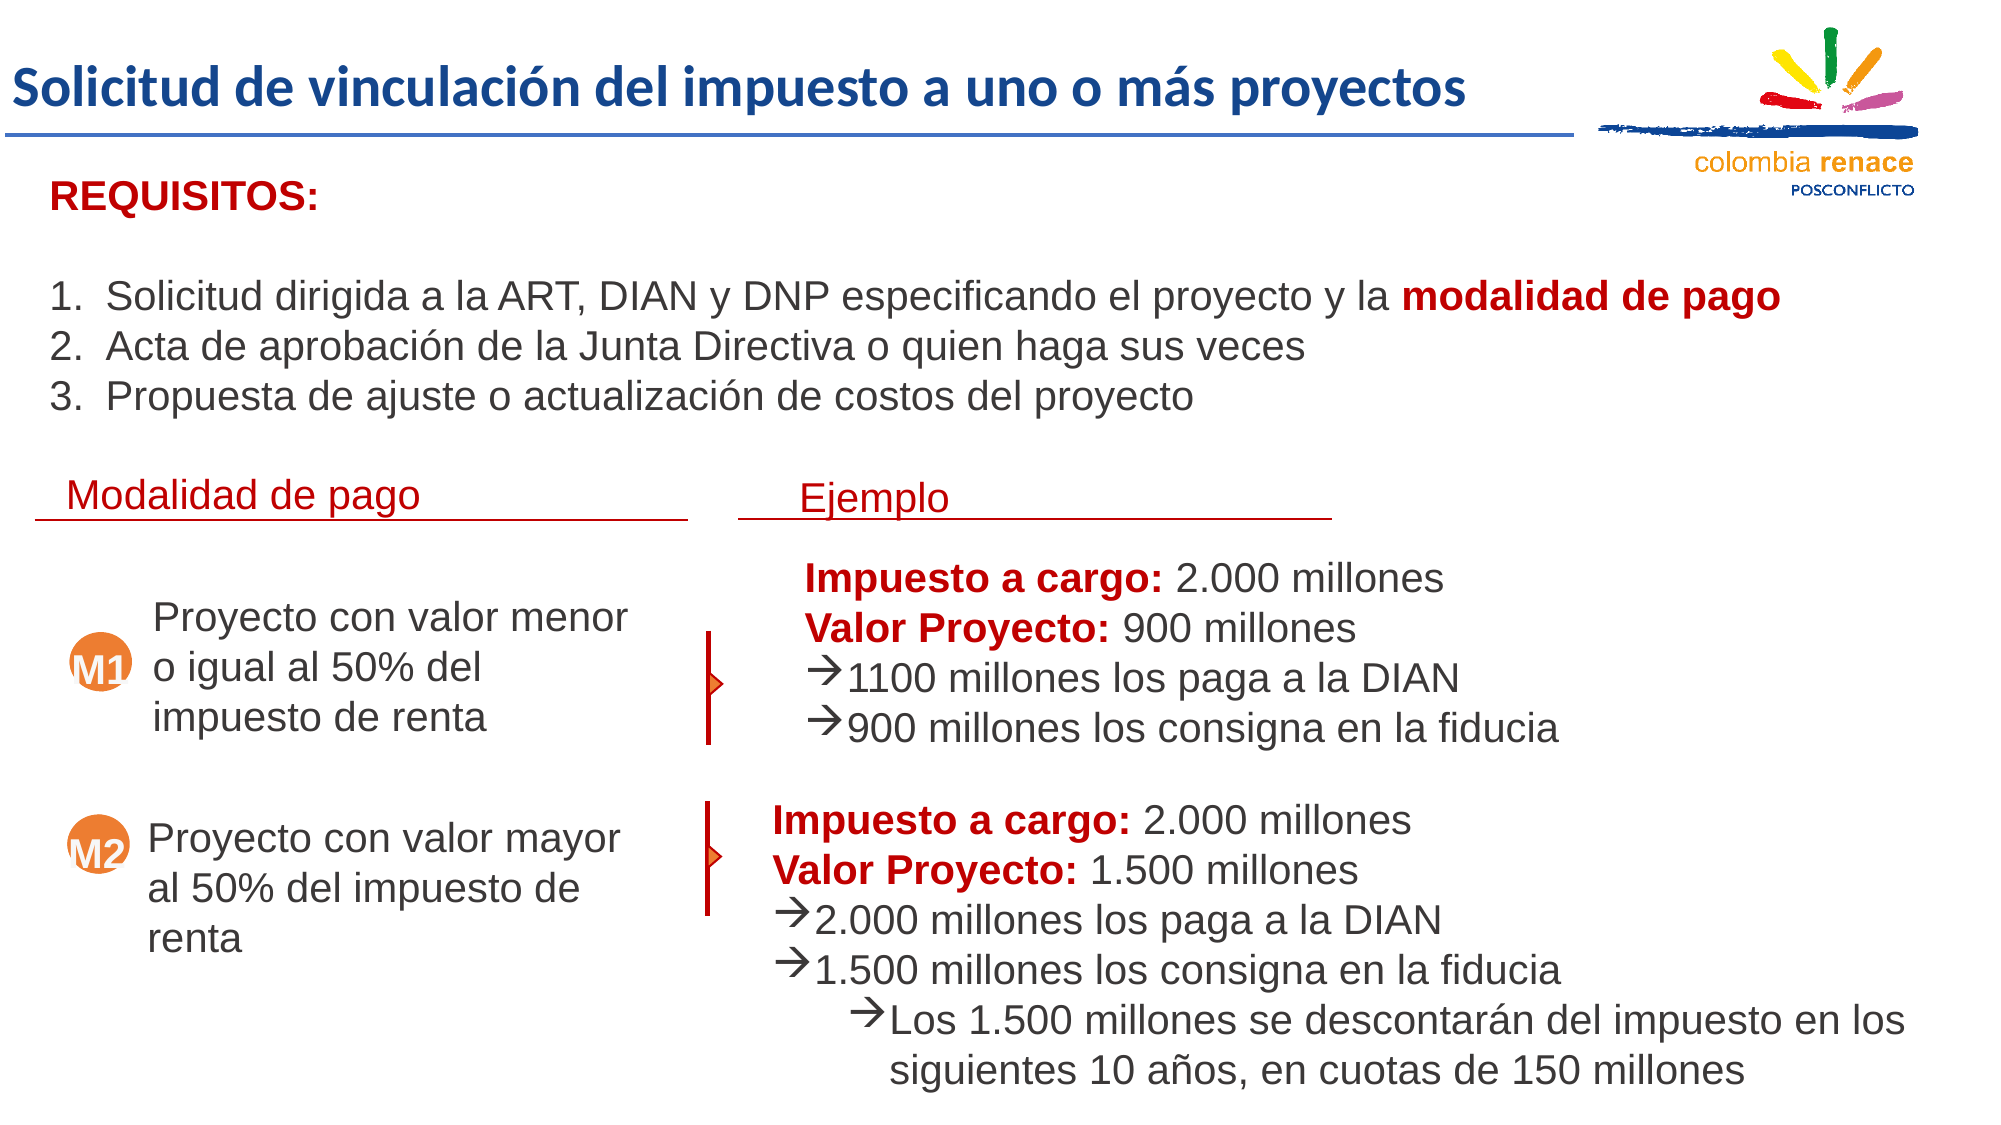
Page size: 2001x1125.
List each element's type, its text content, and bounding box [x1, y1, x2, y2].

text_box [708, 844, 723, 870]
text_box M1 [54, 635, 146, 701]
text_box Impuesto a cargo: 2.000 millones Valor Proyecto: 900 millones 1100 millones los paga a la DIAN 900 millones los consigna en la fiducia [789, 542, 1674, 758]
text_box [67, 814, 130, 874]
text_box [69, 632, 133, 692]
text_box [709, 671, 724, 697]
text_box Ejemplo [787, 472, 1283, 518]
text_box Impuesto a cargo: 2.000 millones Valor Proyecto: 1.500 millones 2.000 millones los paga a la DIAN 1.500 millones los consigna en la fiducia Los 1.500 millones se descontarán del impuesto en los siguientes 10 años, en cuotas de 150 millones [757, 785, 2000, 1101]
text_box M2 [51, 819, 143, 885]
text_box REQUISITOS: Solicitud dirigida a la ART, DIAN y DNP especificando el proyecto y la modalidad de pago Acta de aprobación de la Junta Directiva o quien haga sus veces Propuesta de ajuste o actualización de costos del proyecto [34, 161, 2000, 426]
text_box Proyecto con valor mayor al 50% del impuesto de renta [142, 805, 635, 965]
text_box Proyecto con valor menor o igual al 50% del impuesto de renta [148, 585, 641, 744]
text_box Ejemplo [787, 520, 1283, 527]
picture [1590, 23, 1925, 202]
text_box Modalidad de pago [54, 469, 549, 519]
text_box Solicitud de vinculación del impuesto a uno o más proyectos [5, 40, 1510, 126]
